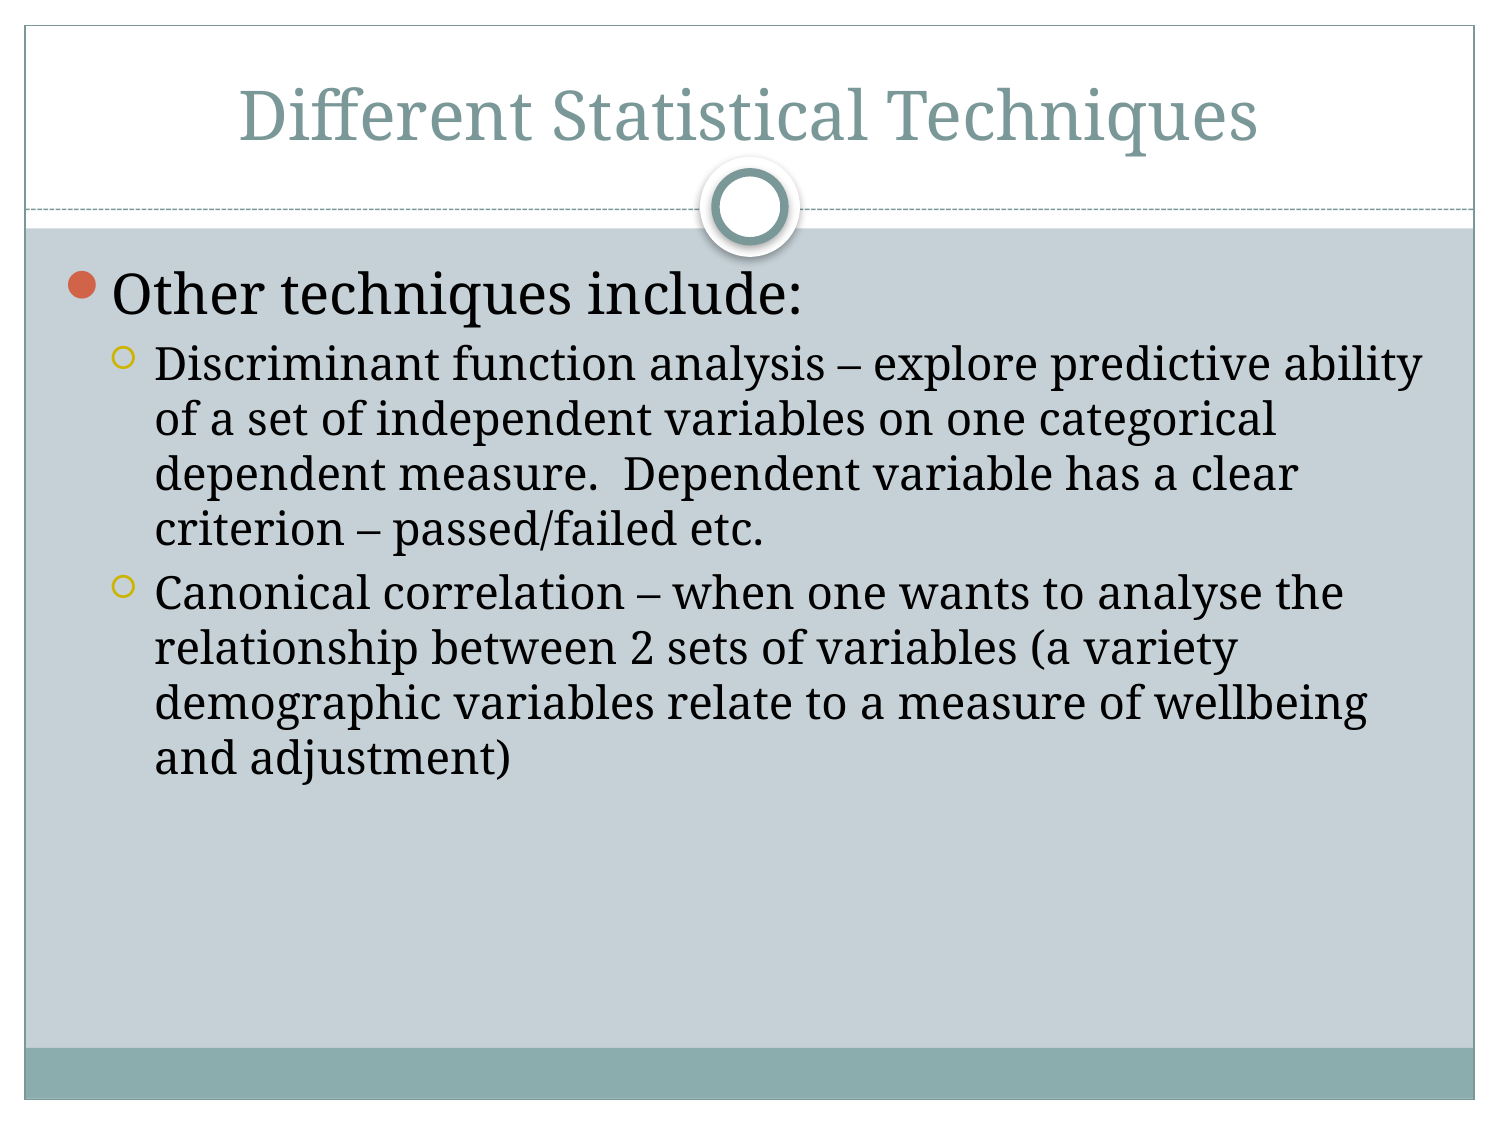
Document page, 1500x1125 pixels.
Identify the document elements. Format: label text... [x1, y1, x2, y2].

title Different Statistical Techniques [49, 37, 1450, 162]
list Other techniques include: Discriminant function analysis – explore predictive ability of a set of independent variables on one categorical dependent measure. Dependent variable has a clear criterion – passed/failed etc. Canonical correlation – when one wants to analyse the relationship between 2 sets of variables (a variety demographic variables relate to a measure of wellbeing and adjustment) [49, 250, 1445, 1001]
